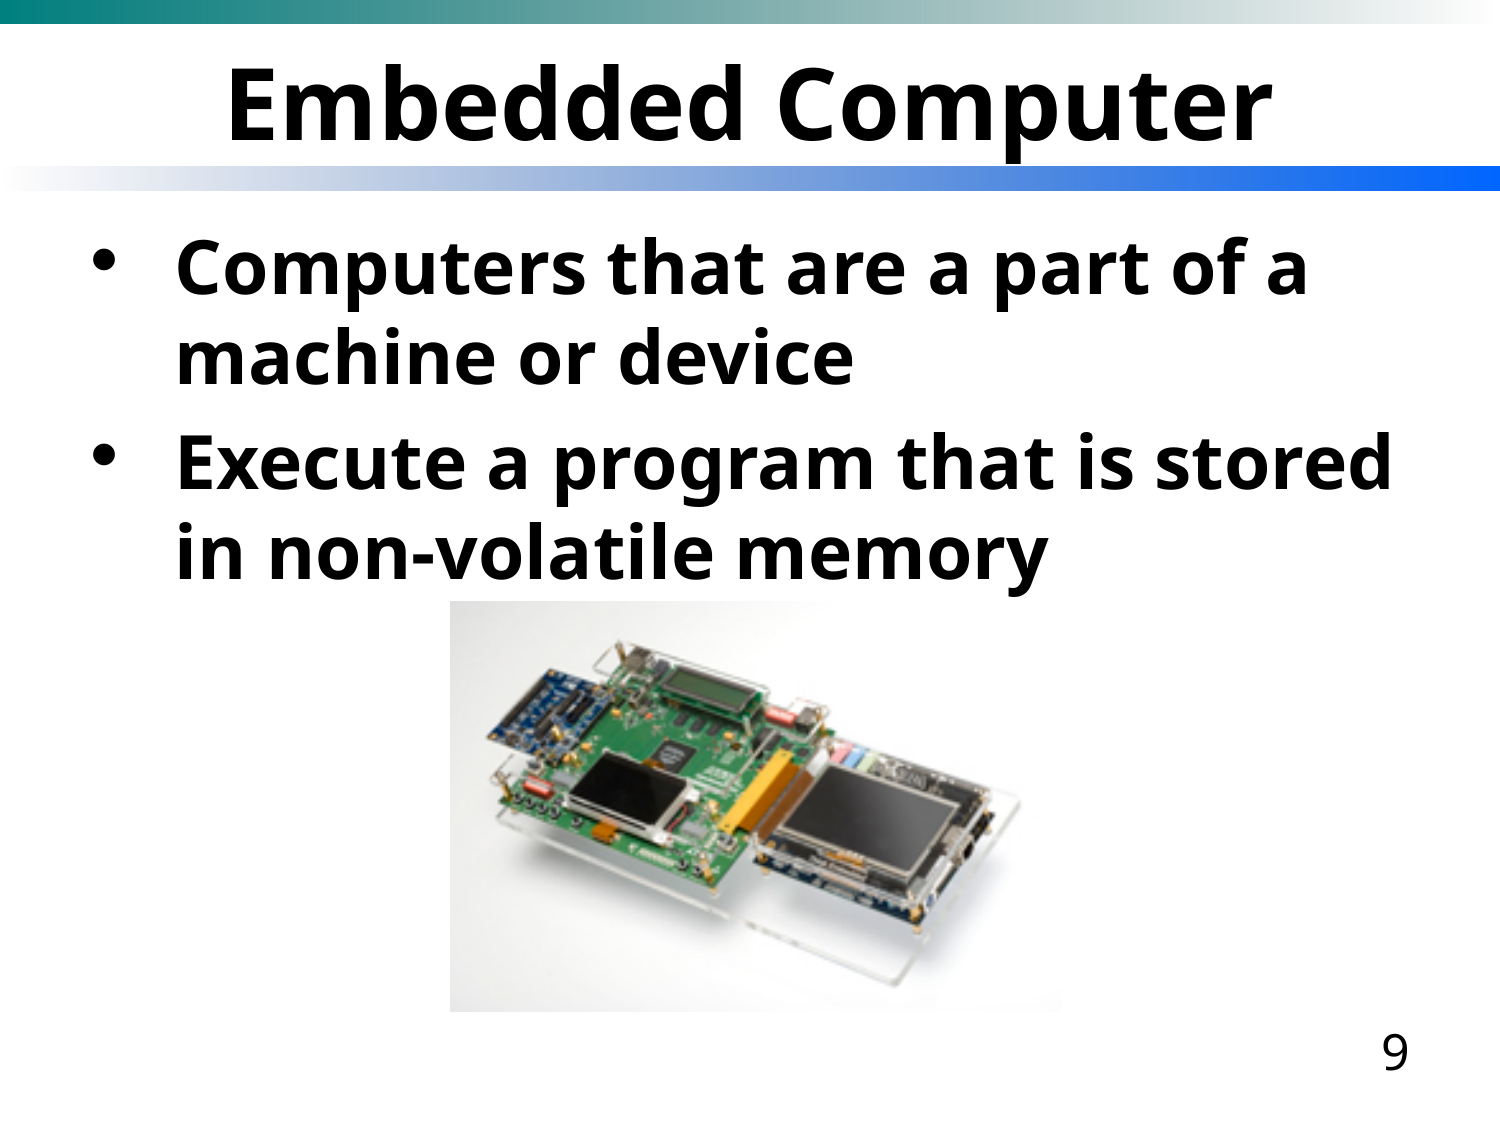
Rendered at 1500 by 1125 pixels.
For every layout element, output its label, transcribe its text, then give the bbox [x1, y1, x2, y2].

slide_number 9 [1074, 1012, 1425, 1091]
title Embedded Computer [75, 37, 1425, 163]
list Computers that are a part of a machine or device Execute a program that is stored in non-volatile memory [75, 212, 1438, 963]
picture [450, 601, 1063, 1013]
